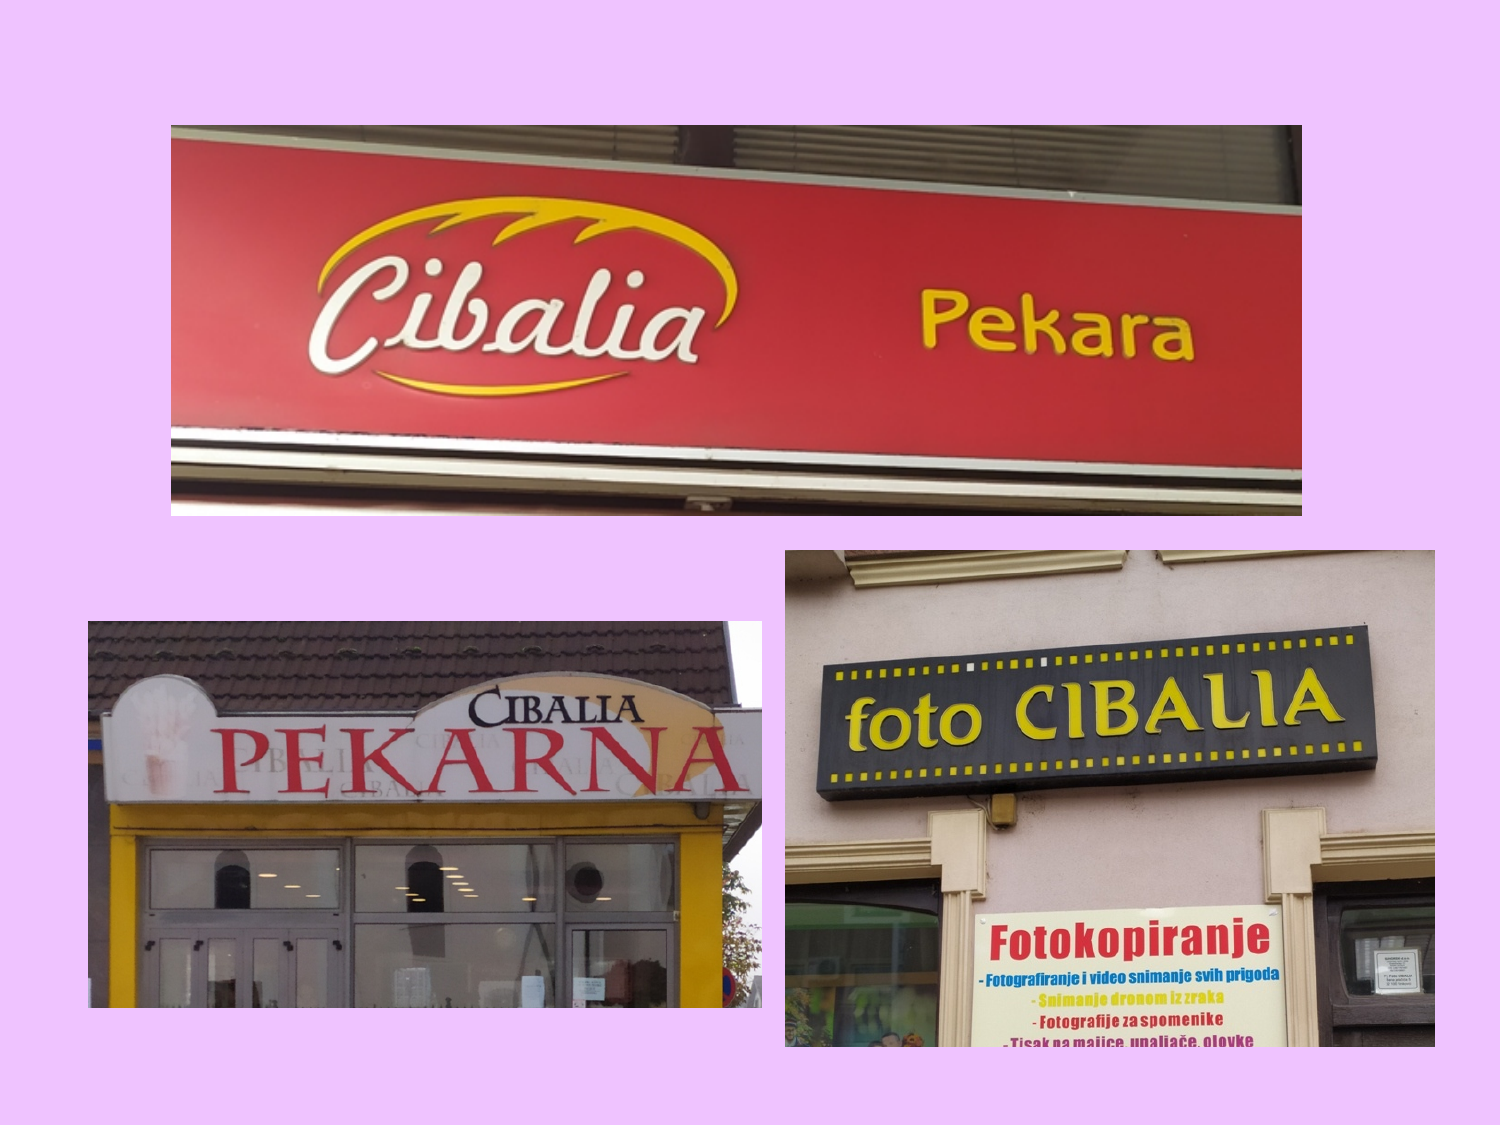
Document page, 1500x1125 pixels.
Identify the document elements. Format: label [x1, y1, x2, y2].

picture [170, 125, 1302, 516]
picture [785, 550, 1435, 1048]
picture [88, 621, 763, 1008]
